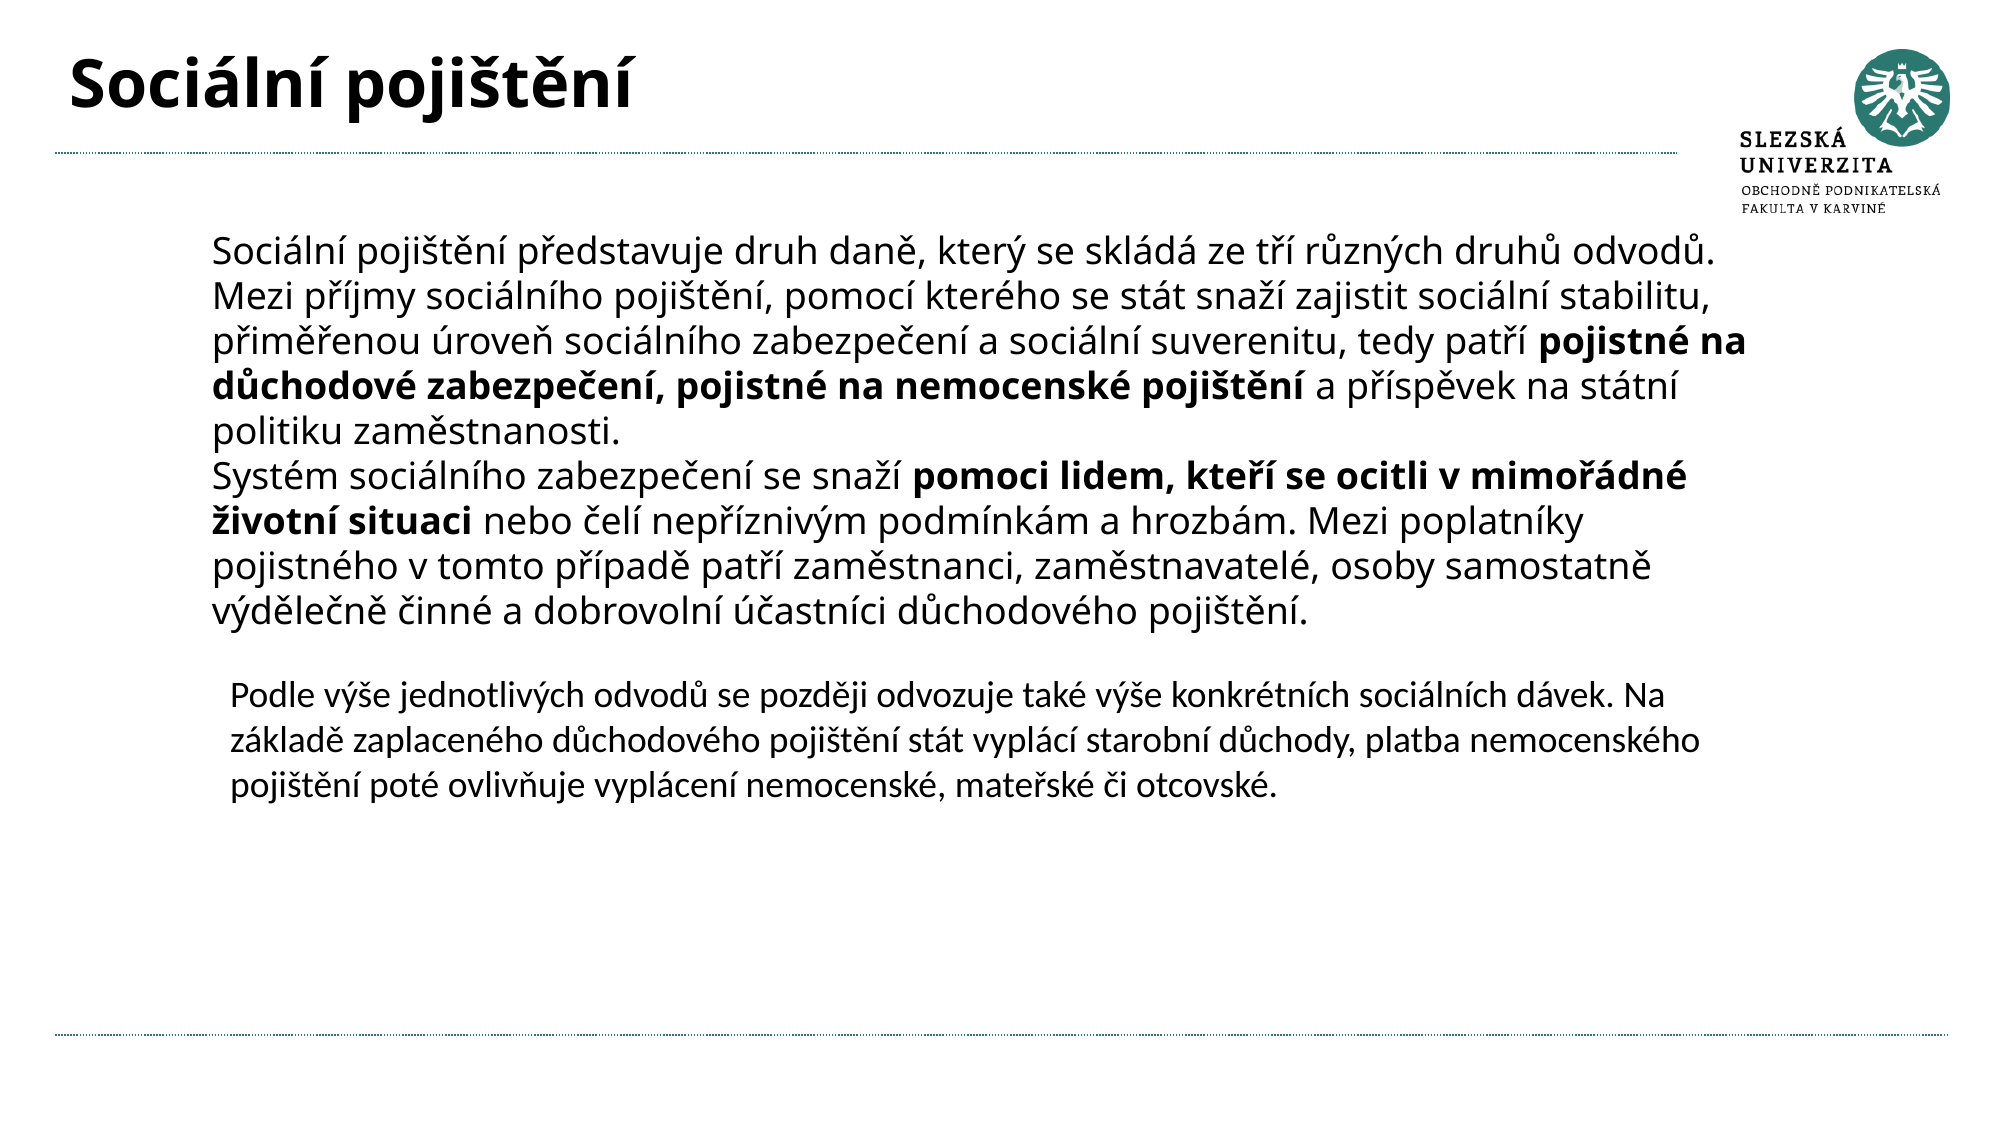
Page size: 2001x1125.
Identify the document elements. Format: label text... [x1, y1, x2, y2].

title Sociální pojištění [55, 42, 1048, 154]
text_box Sociální pojištění představuje druh daně, který se skládá ze tří různých druhů odvodů. Mezi příjmy sociálního pojištění, pomocí kterého se stát snaží zajistit sociální stabilitu, přiměřenou úroveň sociálního zabezpečení a sociální suverenitu, tedy patří pojistné na důchodové zabezpečení, pojistné na nemocenské pojištění a příspěvek na státní politiku zaměstnanosti. Systém sociálního zabezpečení se snaží pomoci lidem, kteří se ocitli v mimořádné životní situaci nebo čelí nepříznivým podmínkám a hrozbám. Mezi poplatníky pojistného v tomto případě patří zaměstnanci, zaměstnavatelé, osoby samostatně výdělečně činné a dobrovolní účastníci důchodového pojištění. [197, 219, 1767, 640]
text_box Podle výše jednotlivých odvodů se později odvozuje také výše konkrétních sociálních dávek. Na základě zaplaceného důchodového pojištění stát vyplácí starobní důchody, platba nemocenského pojištění poté ovlivňuje vyplácení nemocenské, mateřské či otcovské. [215, 662, 1785, 813]
picture [1740, 49, 1950, 213]
